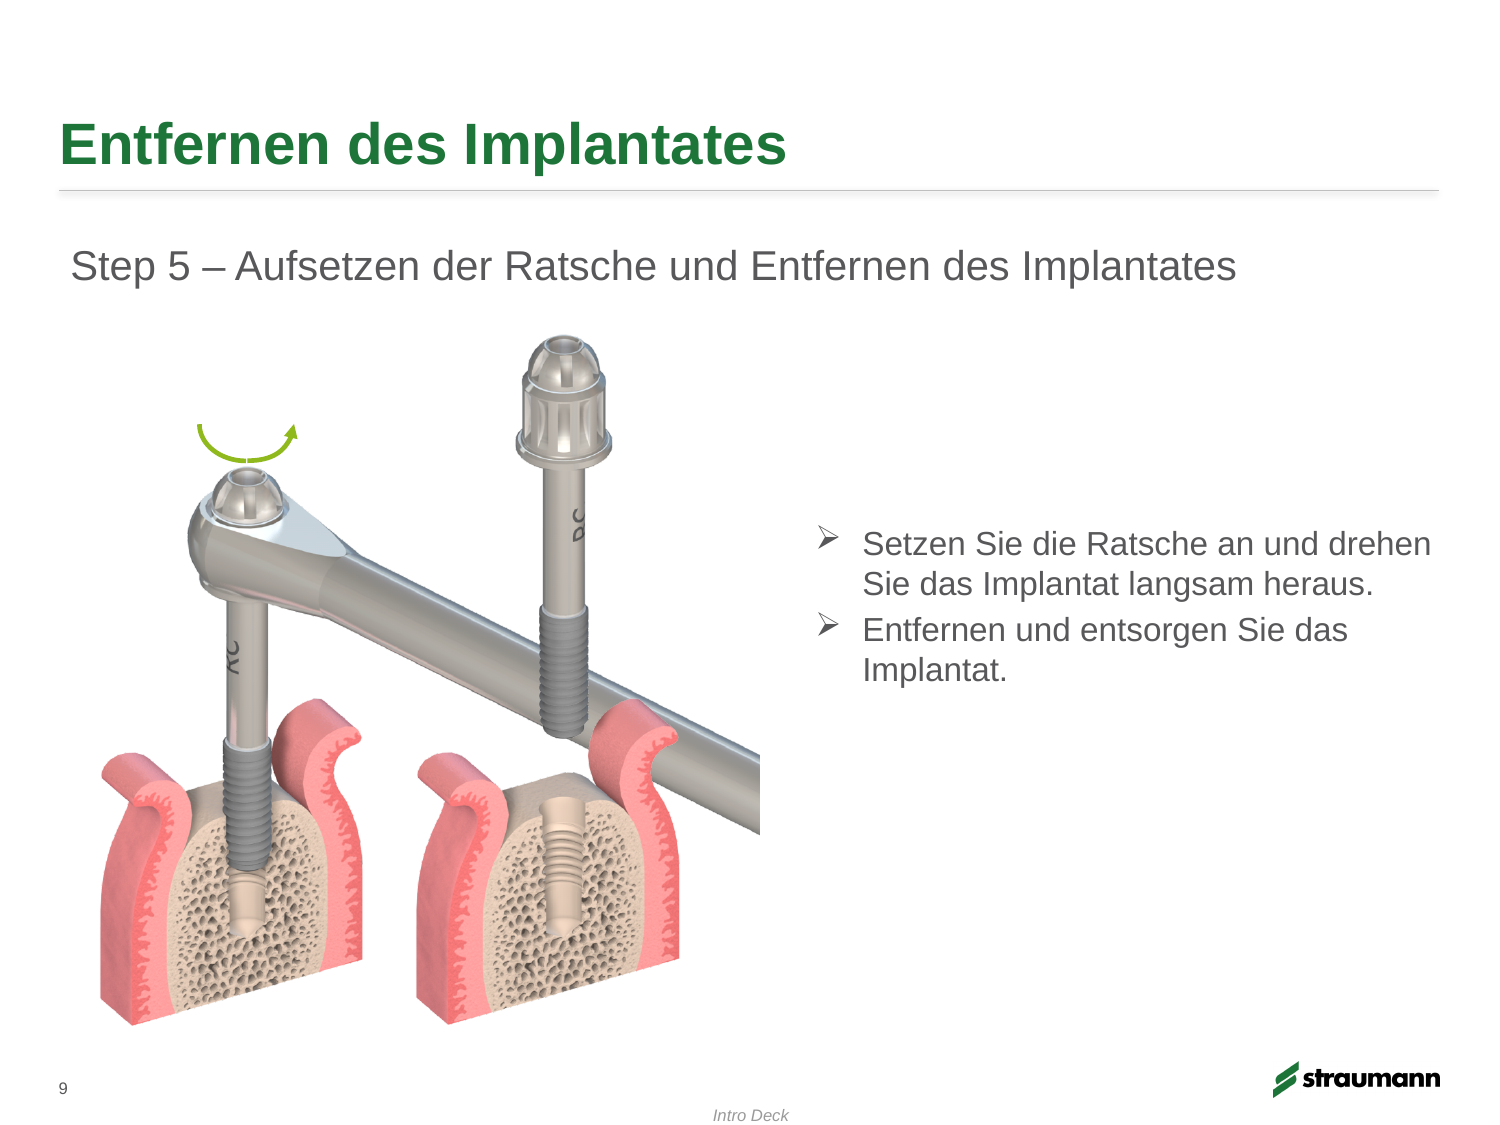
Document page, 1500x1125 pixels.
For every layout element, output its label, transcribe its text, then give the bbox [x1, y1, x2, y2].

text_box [199, 423, 295, 462]
title Entfernen des Implantates [59, 34, 1438, 177]
picture [99, 333, 760, 1026]
slide_number 9 [58, 1054, 135, 1099]
text_box Step 5 – Aufsetzen der Ratsche und Entfernen des Implantates [55, 231, 1253, 297]
text_box Setzen Sie die Ratsche an und drehen Sie das Implantat langsam heraus. Entfernen und entsorgen Sie das Implantat. [800, 514, 1500, 744]
picture [1273, 1061, 1440, 1098]
footer Intro Deck [712, 1104, 790, 1125]
